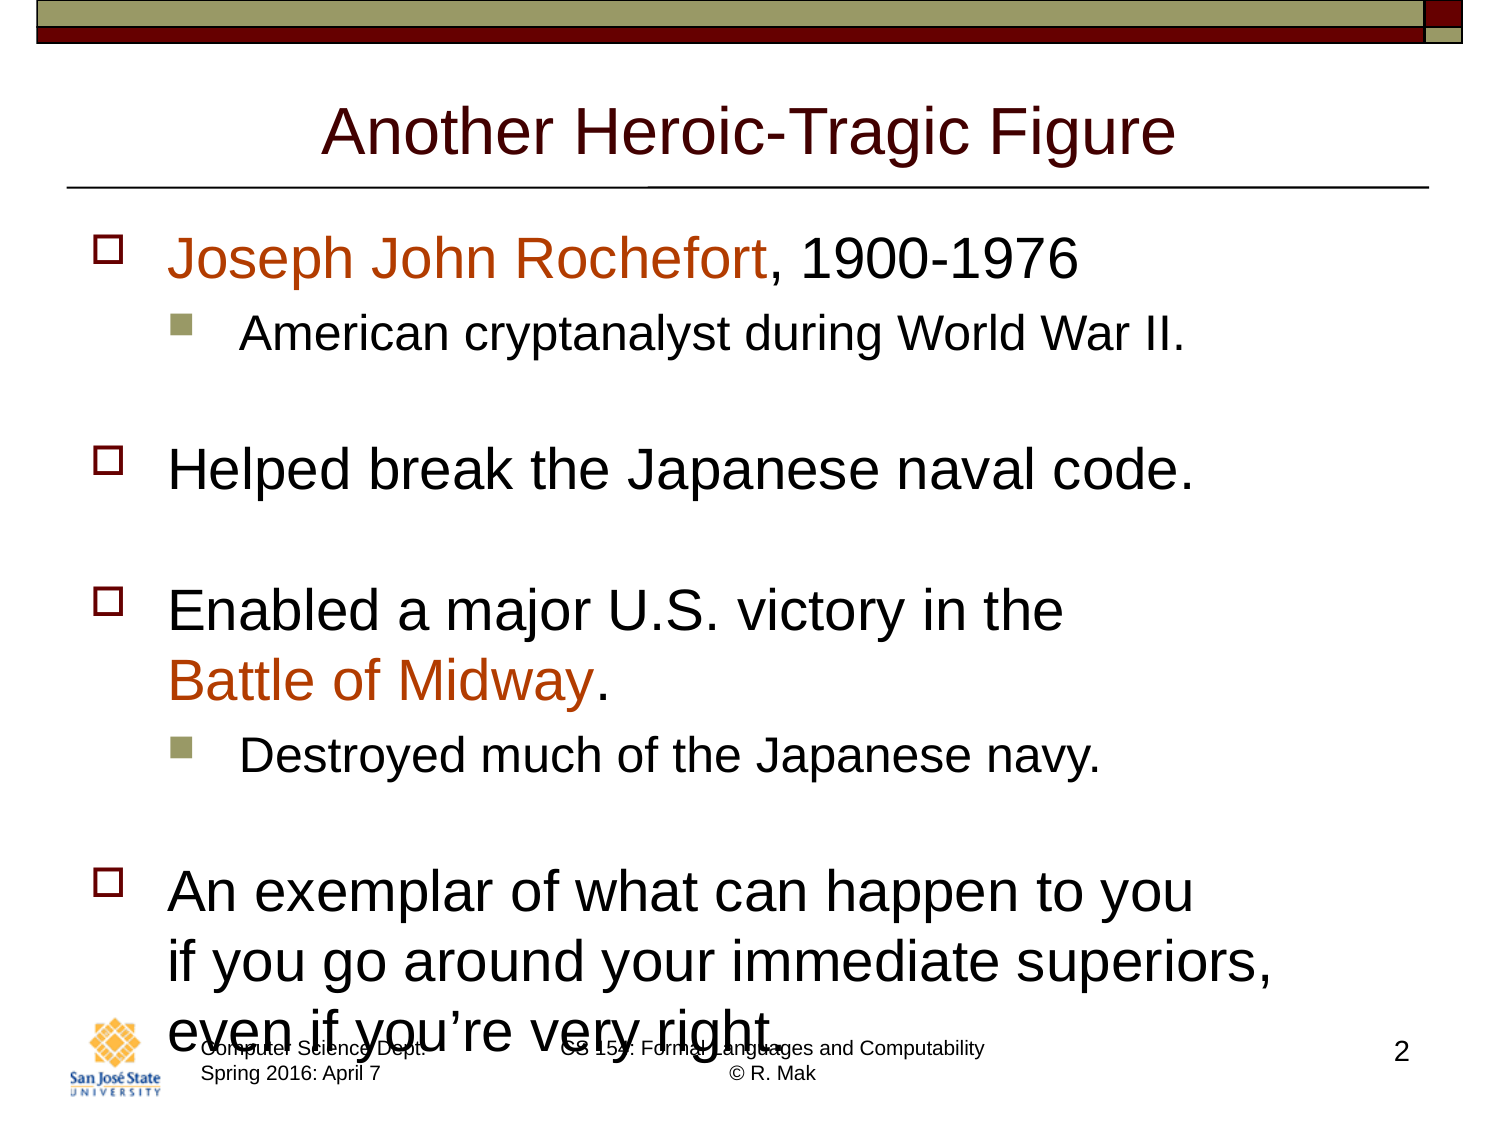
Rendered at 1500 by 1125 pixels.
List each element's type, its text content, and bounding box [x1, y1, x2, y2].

list Joseph John Rochefort, 1900-1976 American cryptanalyst during World War II. Helped break the Japanese naval code. Enabled a major U.S. victory in the Battle of Midway. Destroyed much of the Japanese navy. An exemplar of what can happen to you if you go around your immediate superiors, even if you’re very right. [75, 212, 1425, 1006]
slide_number 2 [1112, 1025, 1425, 1100]
picture [60, 1012, 166, 1112]
title Another Heroic-Tragic Figure [75, 67, 1425, 175]
